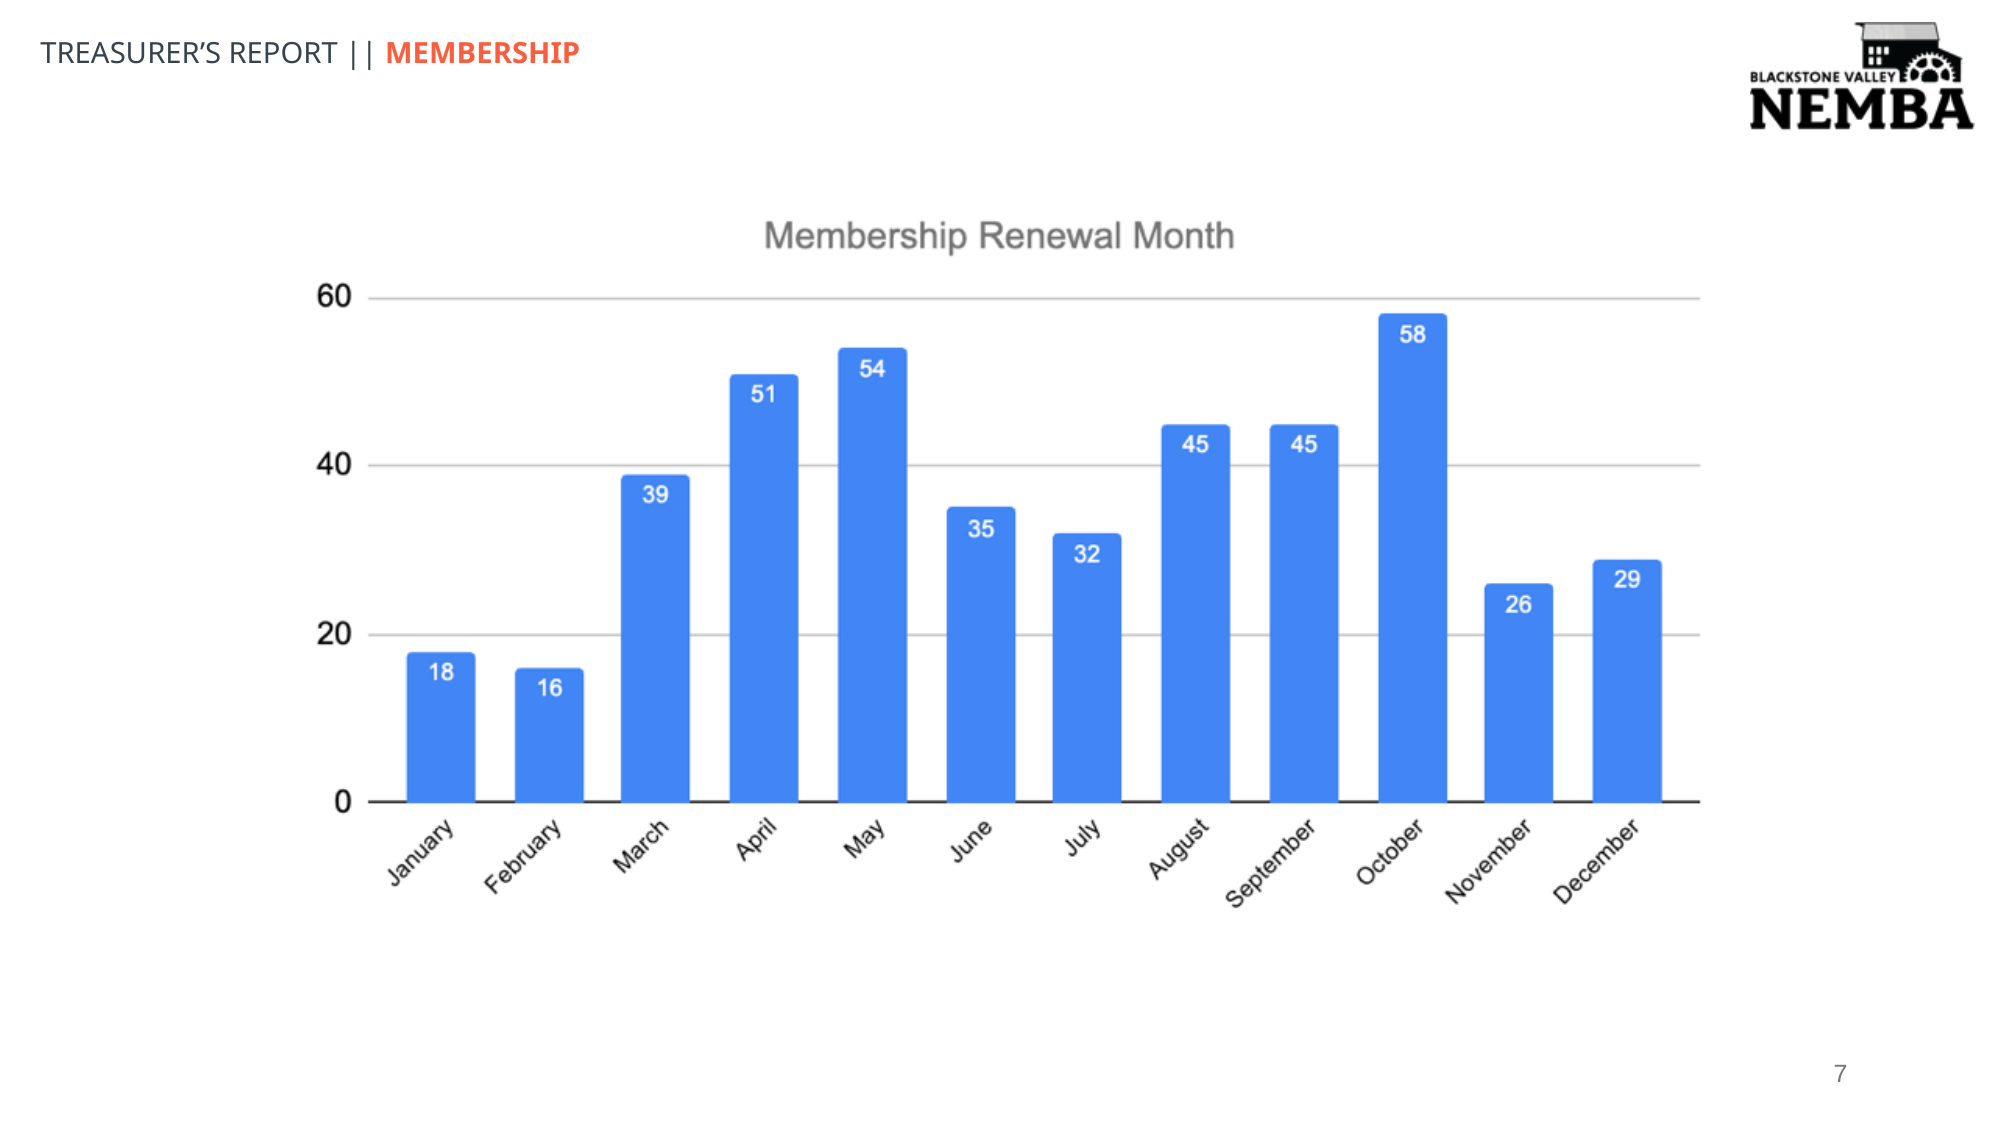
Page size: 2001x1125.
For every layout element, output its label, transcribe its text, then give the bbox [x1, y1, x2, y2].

slide_number 7 [1412, 1042, 1863, 1103]
picture [1750, 22, 1975, 131]
picture [261, 181, 1739, 944]
title TREASURER’S REPORT || MEMBERSHIP [25, 22, 1751, 82]
